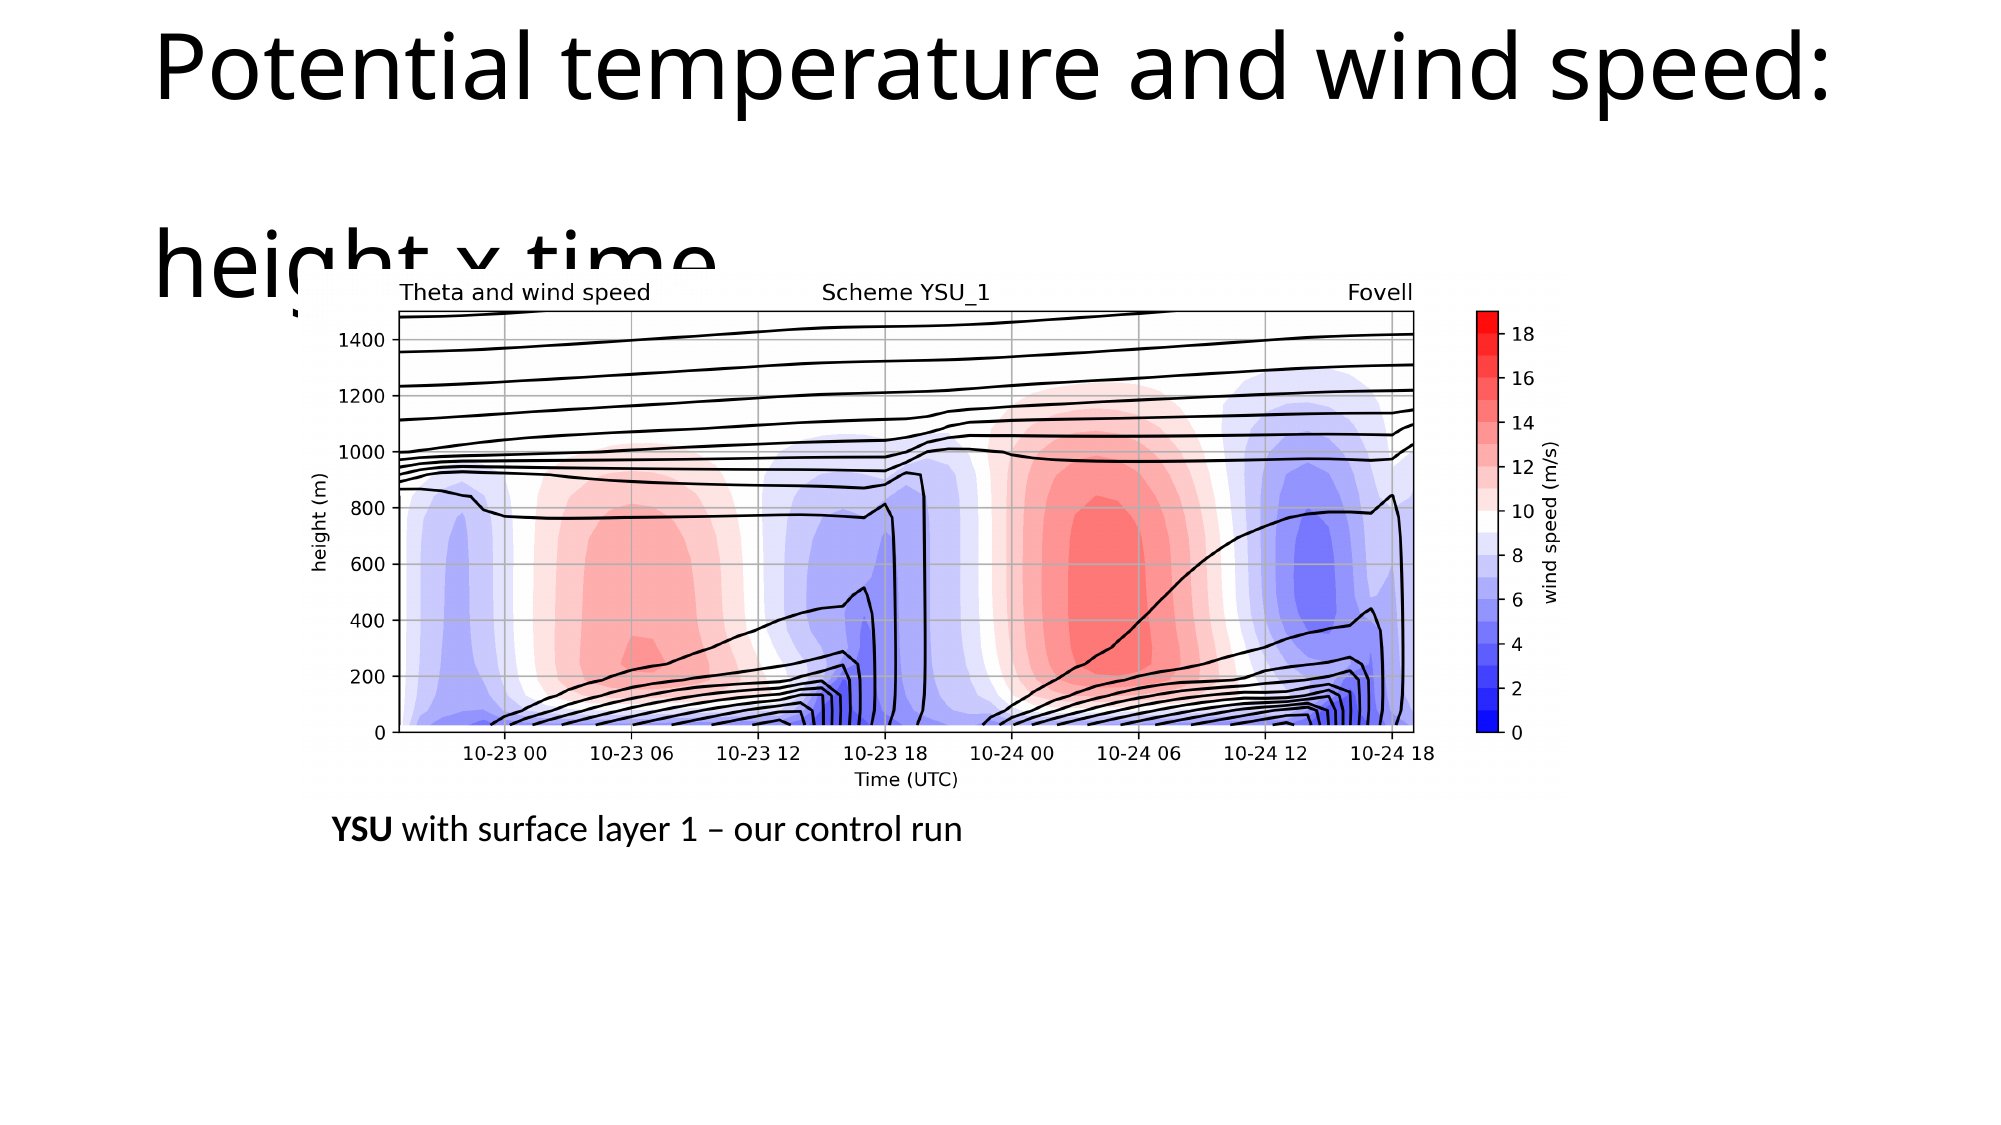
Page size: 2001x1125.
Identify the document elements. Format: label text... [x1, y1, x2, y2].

text_box YSU with surface layer 1 – our control run [317, 803, 979, 856]
title Potential temperature and wind speed: height x time [137, 59, 1863, 278]
picture [298, 269, 1574, 803]
